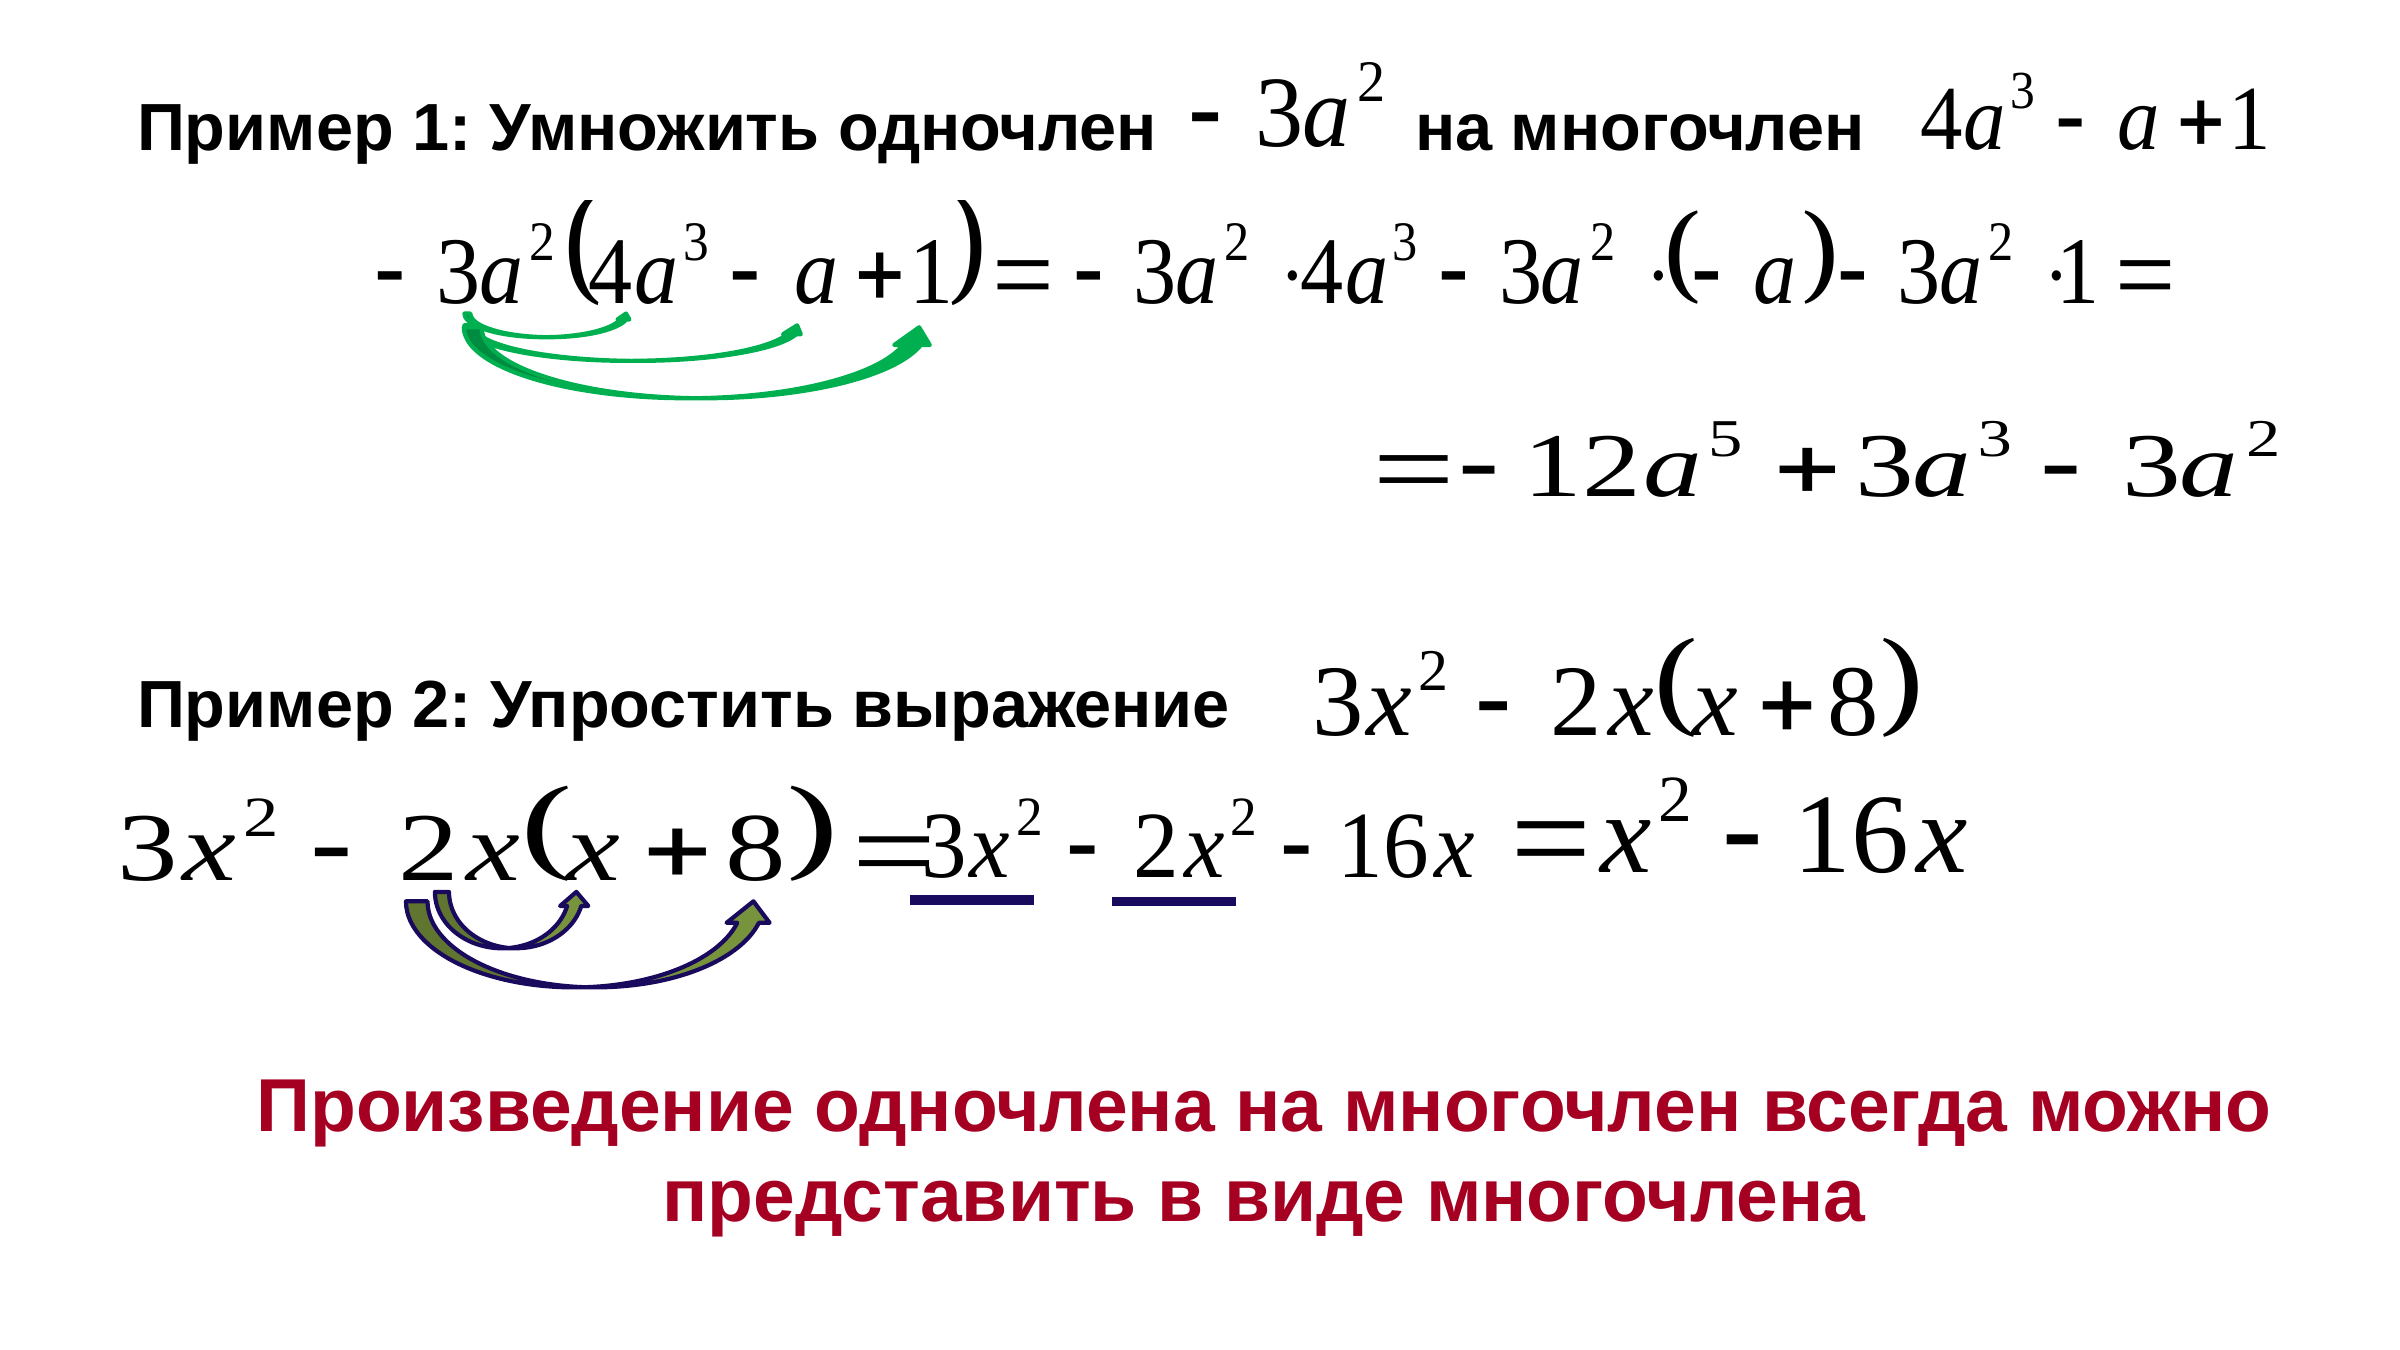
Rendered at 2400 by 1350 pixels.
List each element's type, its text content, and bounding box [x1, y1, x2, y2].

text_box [1349, 398, 2301, 520]
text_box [1060, 199, 2176, 344]
text_box Пример 2: Упростить выражение [122, 653, 1294, 749]
text_box [474, 352, 918, 401]
text_box [413, 930, 758, 990]
text_box Пример 1: Умножить одночлен на многочлен [122, 76, 1169, 171]
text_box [1487, 749, 1988, 901]
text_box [1906, 49, 2276, 173]
text_box [509, 352, 757, 363]
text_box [362, 199, 1054, 344]
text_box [910, 774, 1482, 902]
text_box Произведение одночлена на многочлен всегда можно представить в виде многочлена [139, 1049, 2390, 1244]
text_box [102, 774, 931, 921]
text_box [1174, 37, 1400, 173]
text_box Пример 1: Умножить одночлен на многочлен [1404, 76, 1901, 171]
text_box [449, 930, 569, 951]
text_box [1299, 625, 1925, 773]
